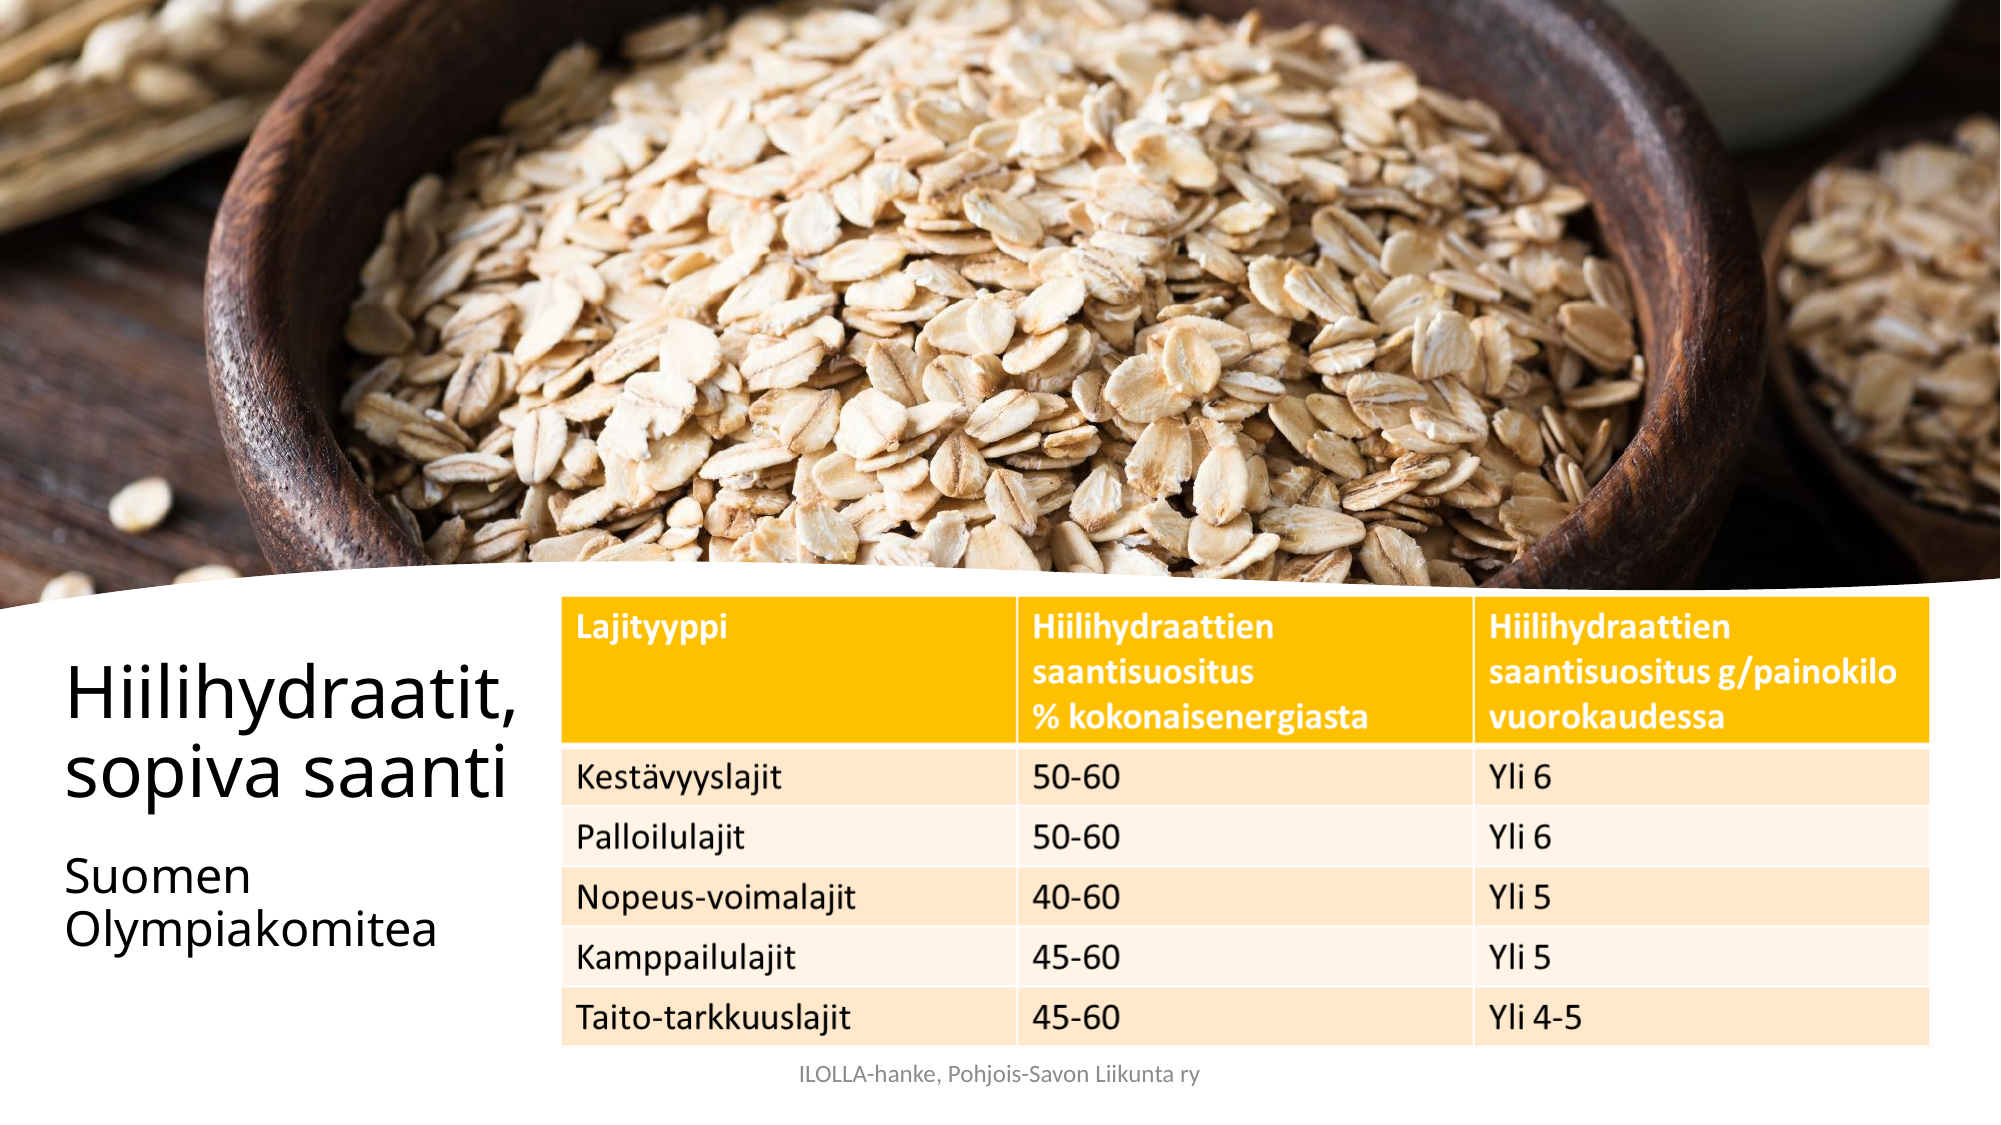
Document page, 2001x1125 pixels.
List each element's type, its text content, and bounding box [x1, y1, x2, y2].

title Hiilihydraatit, sopiva saanti Suomen Olympiakomitea [49, 610, 546, 1004]
footer ILOLLA-hanke, Pohjois-Savon Liikunta ry [662, 1062, 1338, 1103]
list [559, 590, 1935, 1062]
picture [0, 0, 2000, 610]
